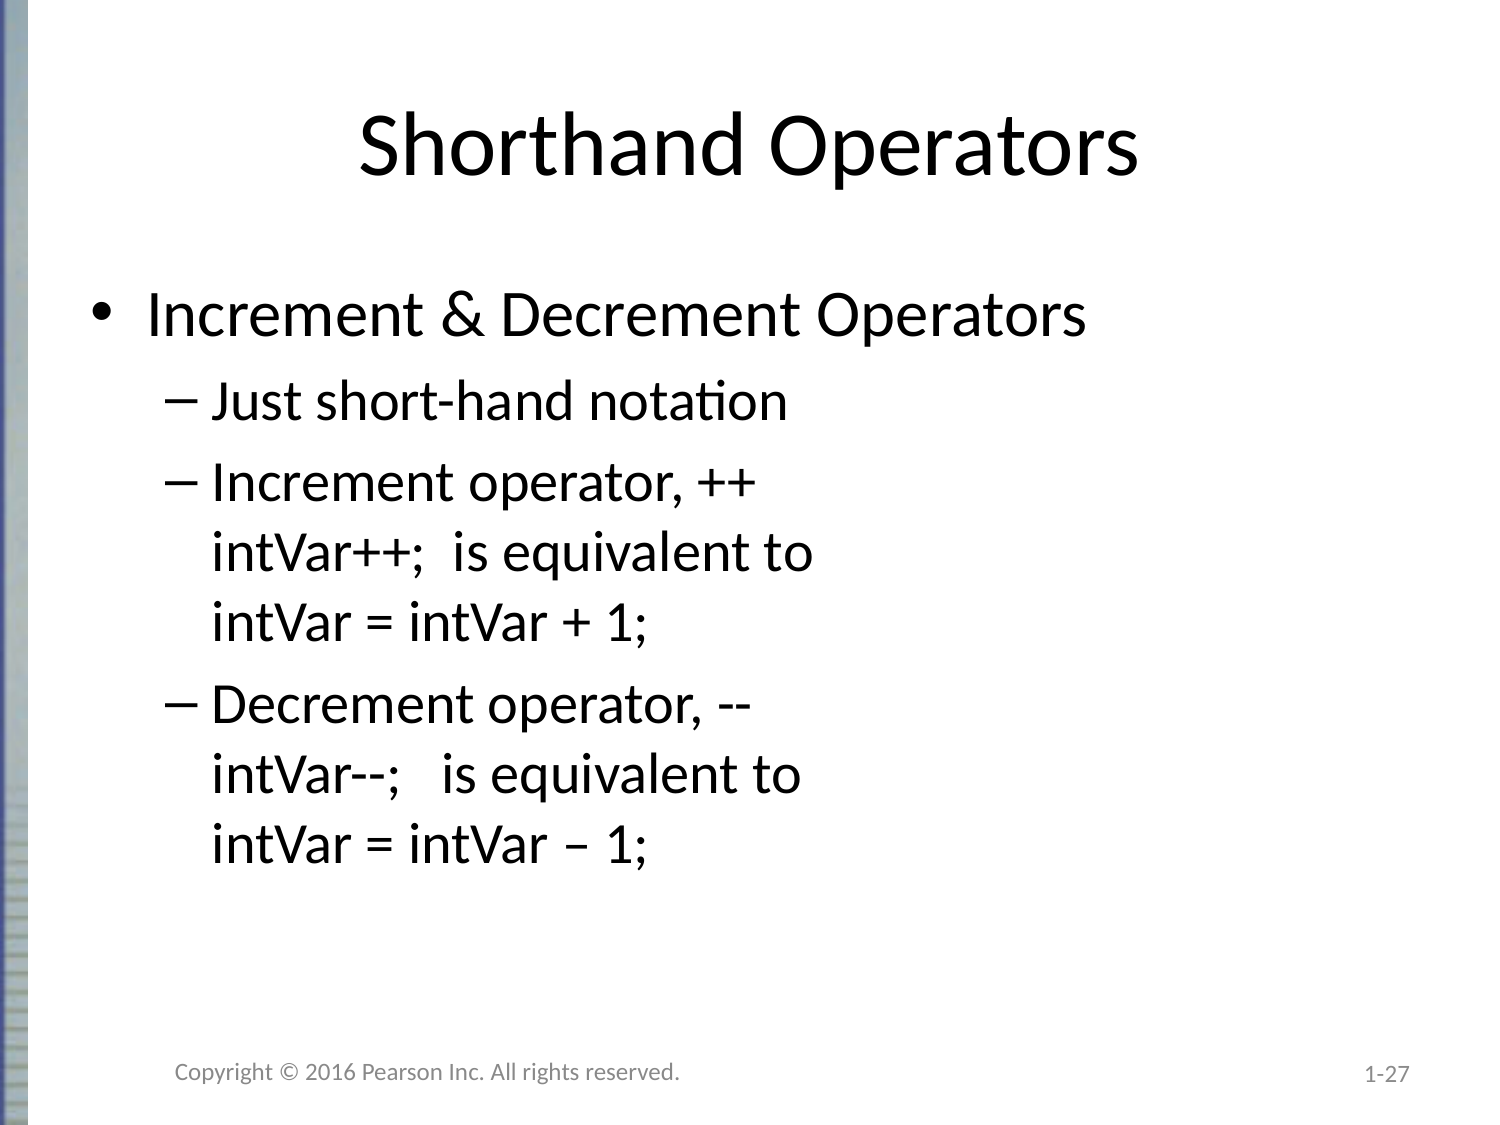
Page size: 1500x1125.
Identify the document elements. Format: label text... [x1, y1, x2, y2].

list Increment & Decrement Operators Just short-hand notation Increment operator, ++ intVar++; is equivalent to intVar = intVar + 1; Decrement operator, -- intVar--; is equivalent to intVar = intVar – 1; [75, 262, 1425, 1005]
slide_number 1-27 [1074, 1042, 1425, 1103]
footer Copyright © 2016 Pearson Inc. All rights reserved. [75, 1040, 788, 1100]
picture [0, 0, 28, 1125]
title Shorthand Operators [75, 45, 1425, 233]
